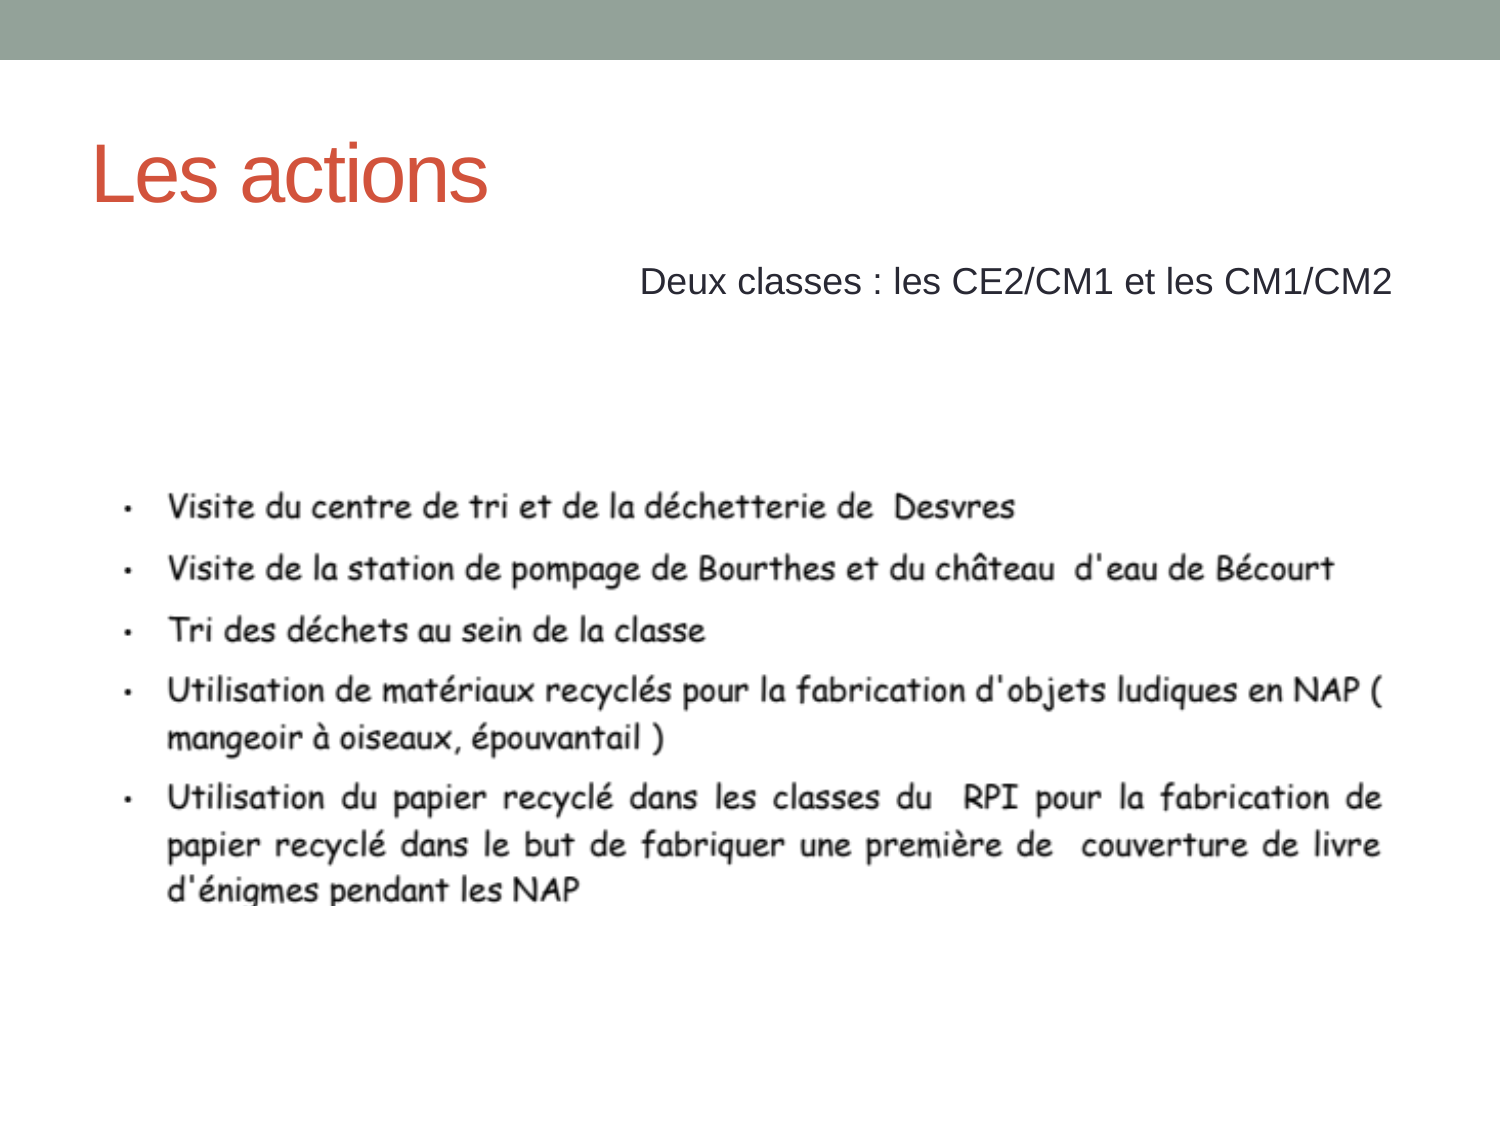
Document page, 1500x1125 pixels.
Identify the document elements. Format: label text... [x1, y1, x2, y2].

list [101, 435, 1455, 907]
text_box Deux classes : les CE2/CM1 et les CM1/CM2 [624, 249, 1440, 355]
title Les actions [75, 87, 1425, 250]
